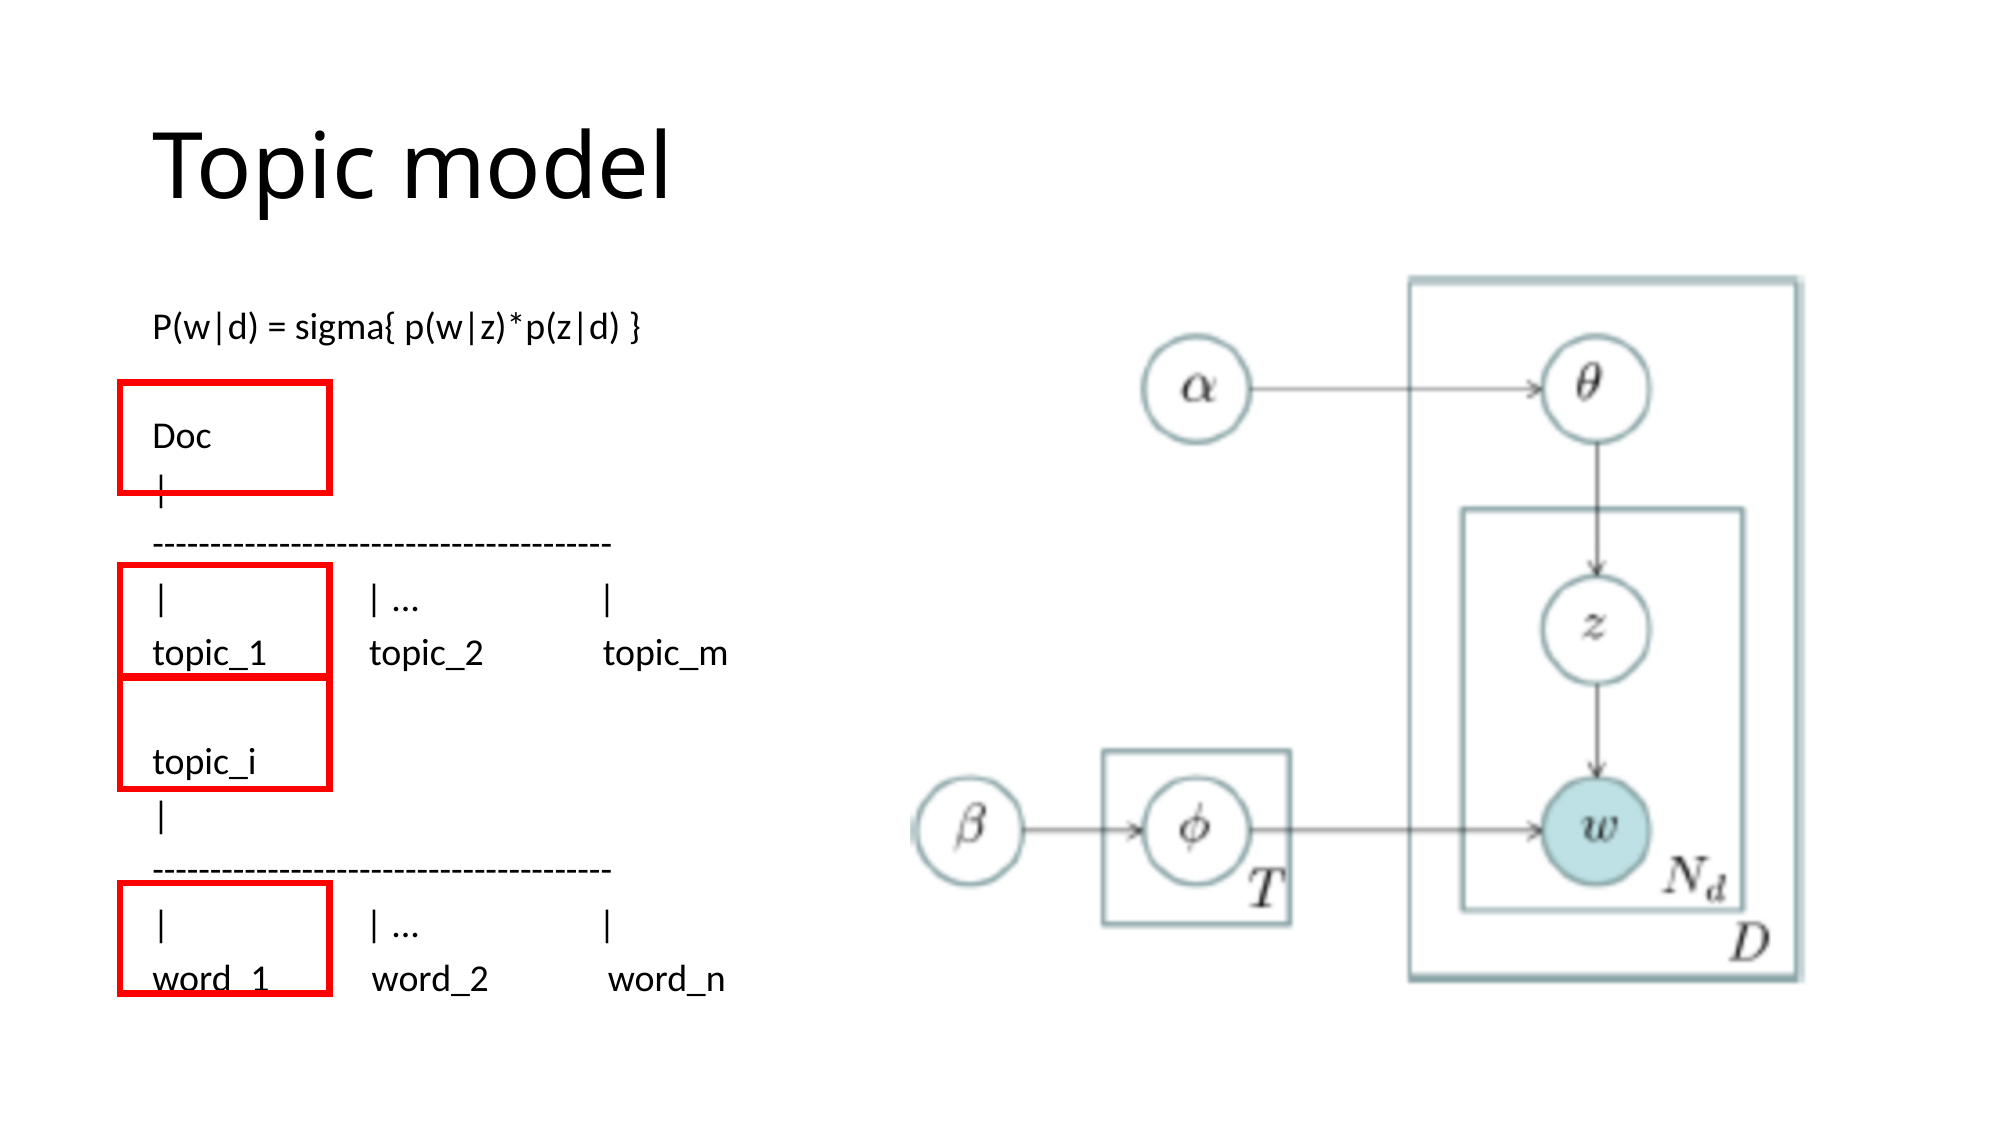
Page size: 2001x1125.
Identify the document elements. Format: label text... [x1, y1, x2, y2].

text_box [119, 564, 331, 677]
list P(w|d) = sigma{ p(w|z)*p(z|d) } Doc | ---------------------------------------- | | ... | topic_1 topic_2 topic_m topic_i | ---------------------------------------- | | ... | word_1 word_2 word_n [137, 299, 910, 1014]
text_box [119, 381, 331, 494]
text_box [119, 882, 331, 995]
picture [910, 227, 1863, 1014]
text_box [119, 677, 331, 790]
title Topic model [137, 59, 1863, 278]
